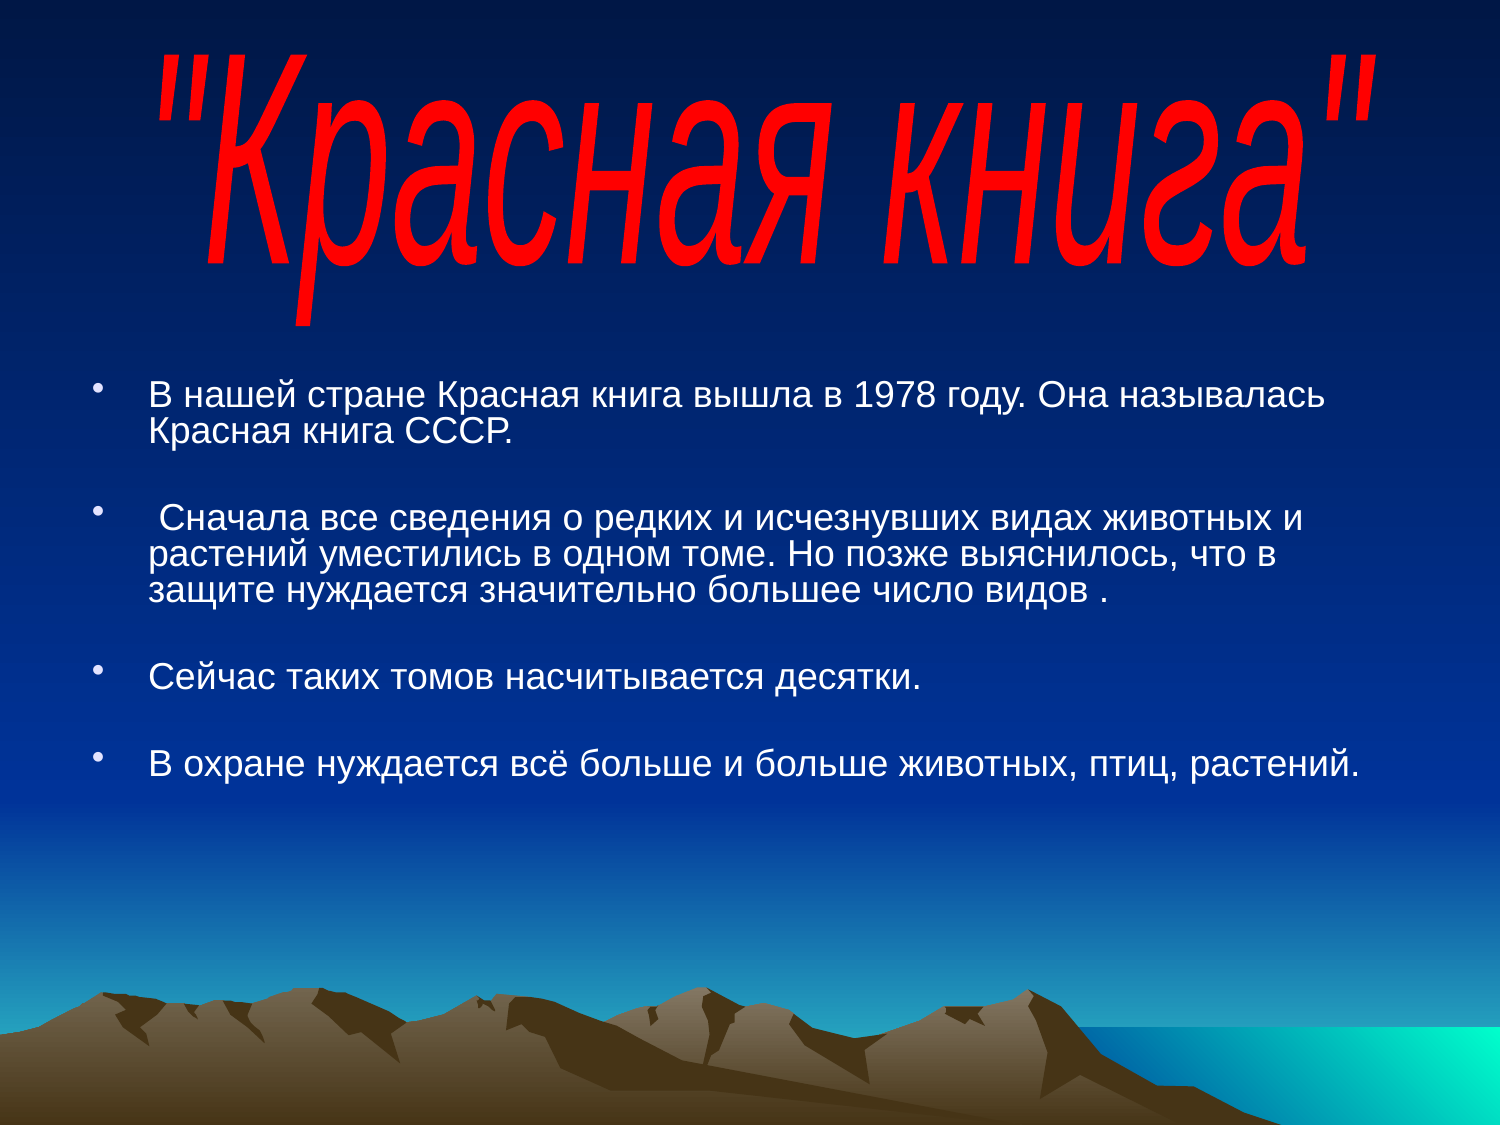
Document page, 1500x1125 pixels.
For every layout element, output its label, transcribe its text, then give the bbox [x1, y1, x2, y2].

list В нашей стране Красная книга вышла в 1978 году. Она называлась Красная книга СССР. Сначала все сведения о редких и исчезнувших видах животных и растений уместились в одном томе. Но позже выяснилось, что в защите нуждается значительно большее число видов . Сейчас таких томов насчитывается десятки. В охране нуждается всё больше и больше животных, птиц, растений. [76, 101, 1428, 840]
